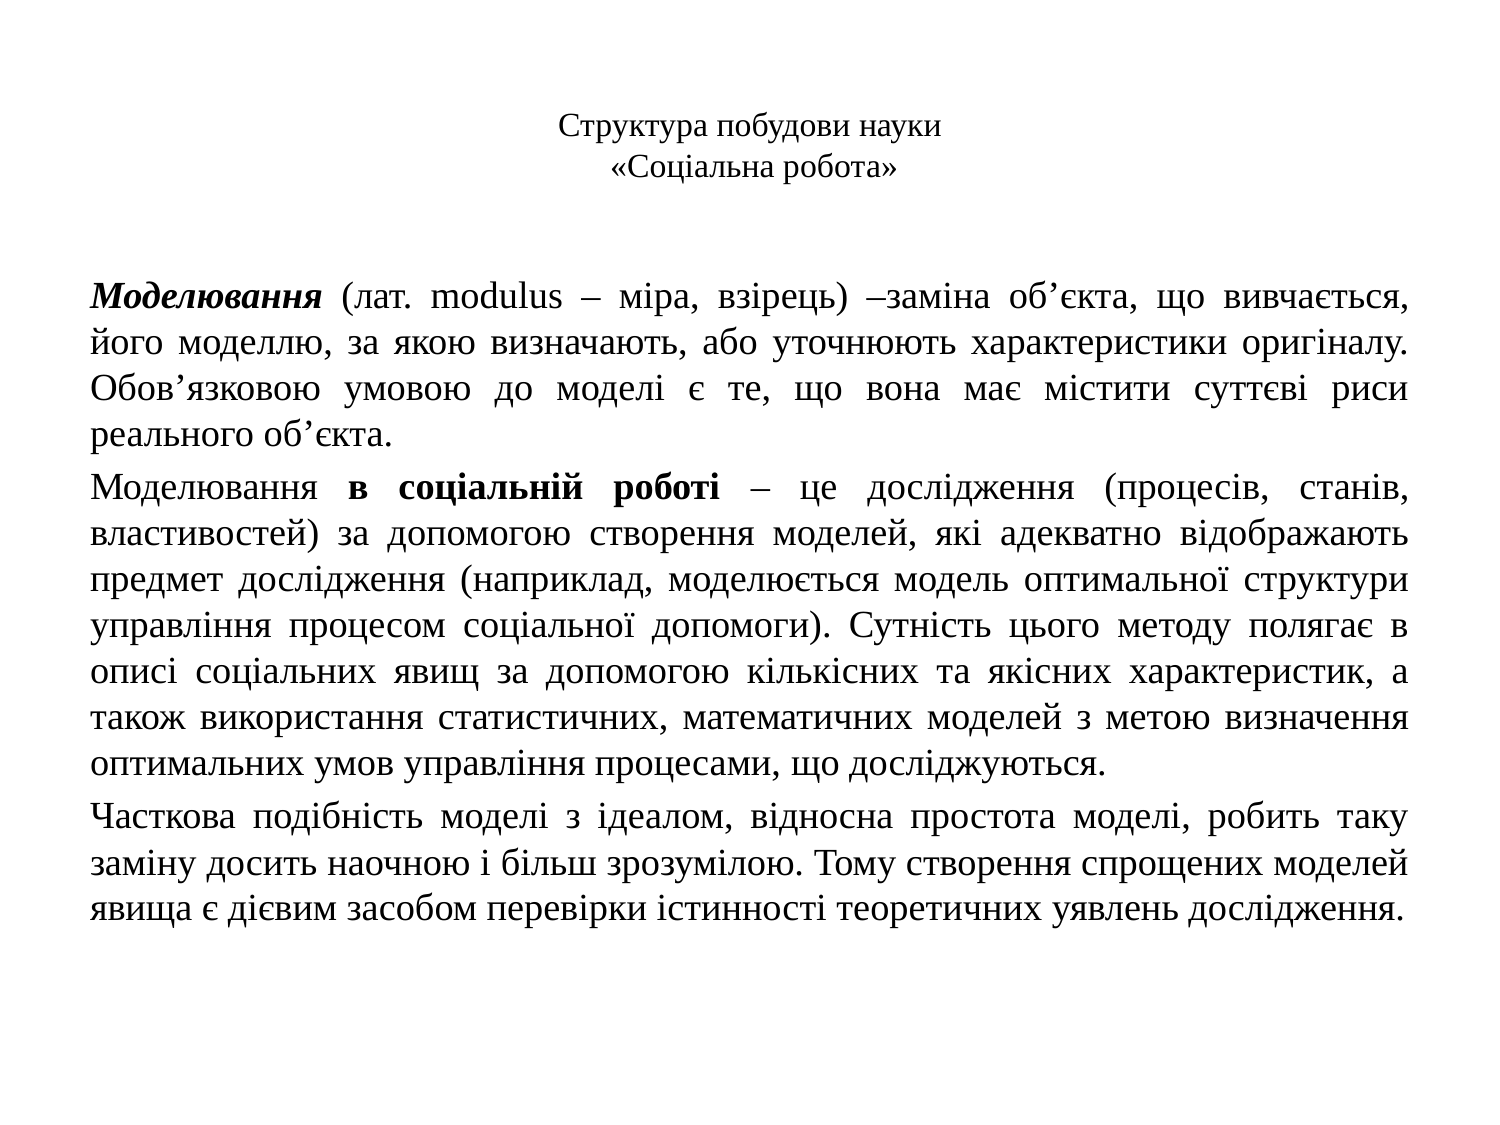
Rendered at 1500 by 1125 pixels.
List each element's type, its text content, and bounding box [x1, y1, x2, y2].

list Моделювання (лат. modulus – міра, взірець) –заміна об’єкта, що вивчається, його моделлю, за якою визначають, або уточнюють характеристики оригіналу. Обов’язковою умовою до моделі є те, що вона має містити суттєві риси реального об’єкта. Моделювання в соціальній роботі – це дослідження (процесів, станів, властивостей) за допомогою створення моделей, які адекватно відображають предмет дослідження (наприклад, моделюється модель оптимальної структури управління процесом соціальної допомоги). Сутність цього методу полягає в описі соціальних явищ за допомогою кількісних та якісних характеристик, а також використання статистичних, математичних моделей з метою визначення оптимальних умов управління процесами, що досліджуються. Часткова подібність моделі з ідеалом, відносна простота моделі, робить таку заміну досить наочною і більш зрозумілою. Тому створення спрощених моделей явища є дієвим засобом перевірки істинності теоретичних уявлень дослідження. [75, 262, 1425, 1005]
title Структура побудови науки «Соціальна робота» [75, 45, 1425, 233]
